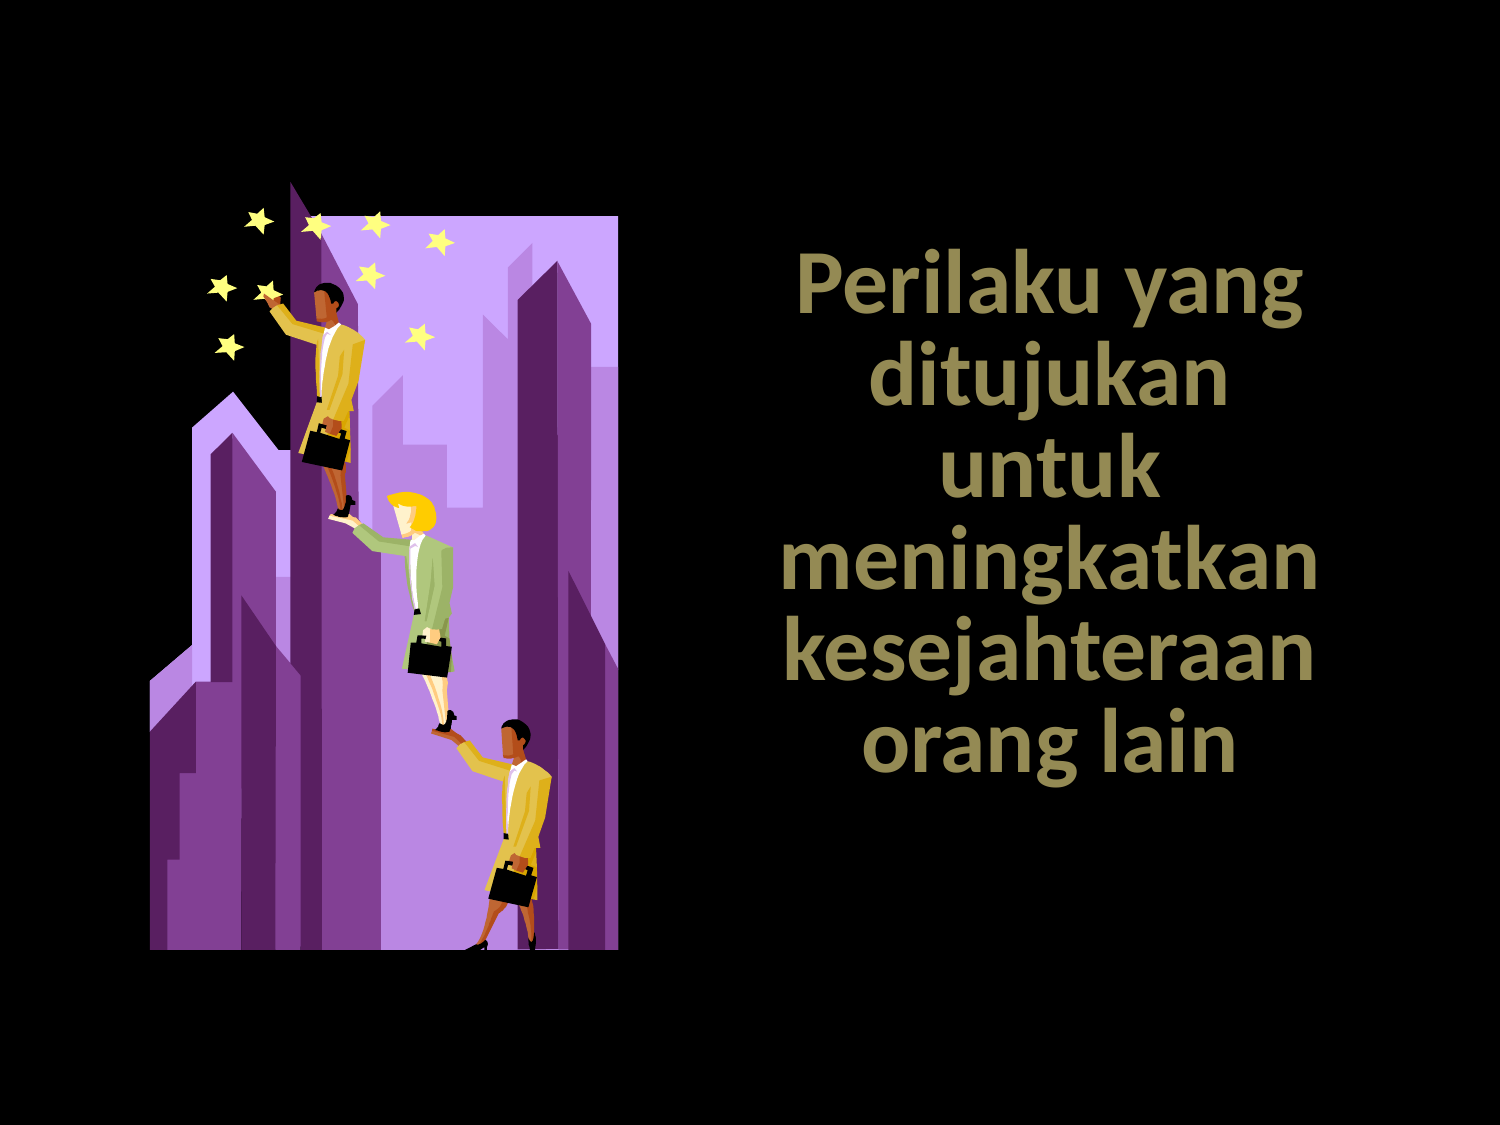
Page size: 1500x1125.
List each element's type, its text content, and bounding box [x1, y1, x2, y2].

picture [149, 174, 626, 963]
list Perilaku yang ditujukan untuk meningkatkan kesejahteraan orang lain [750, 237, 1350, 950]
